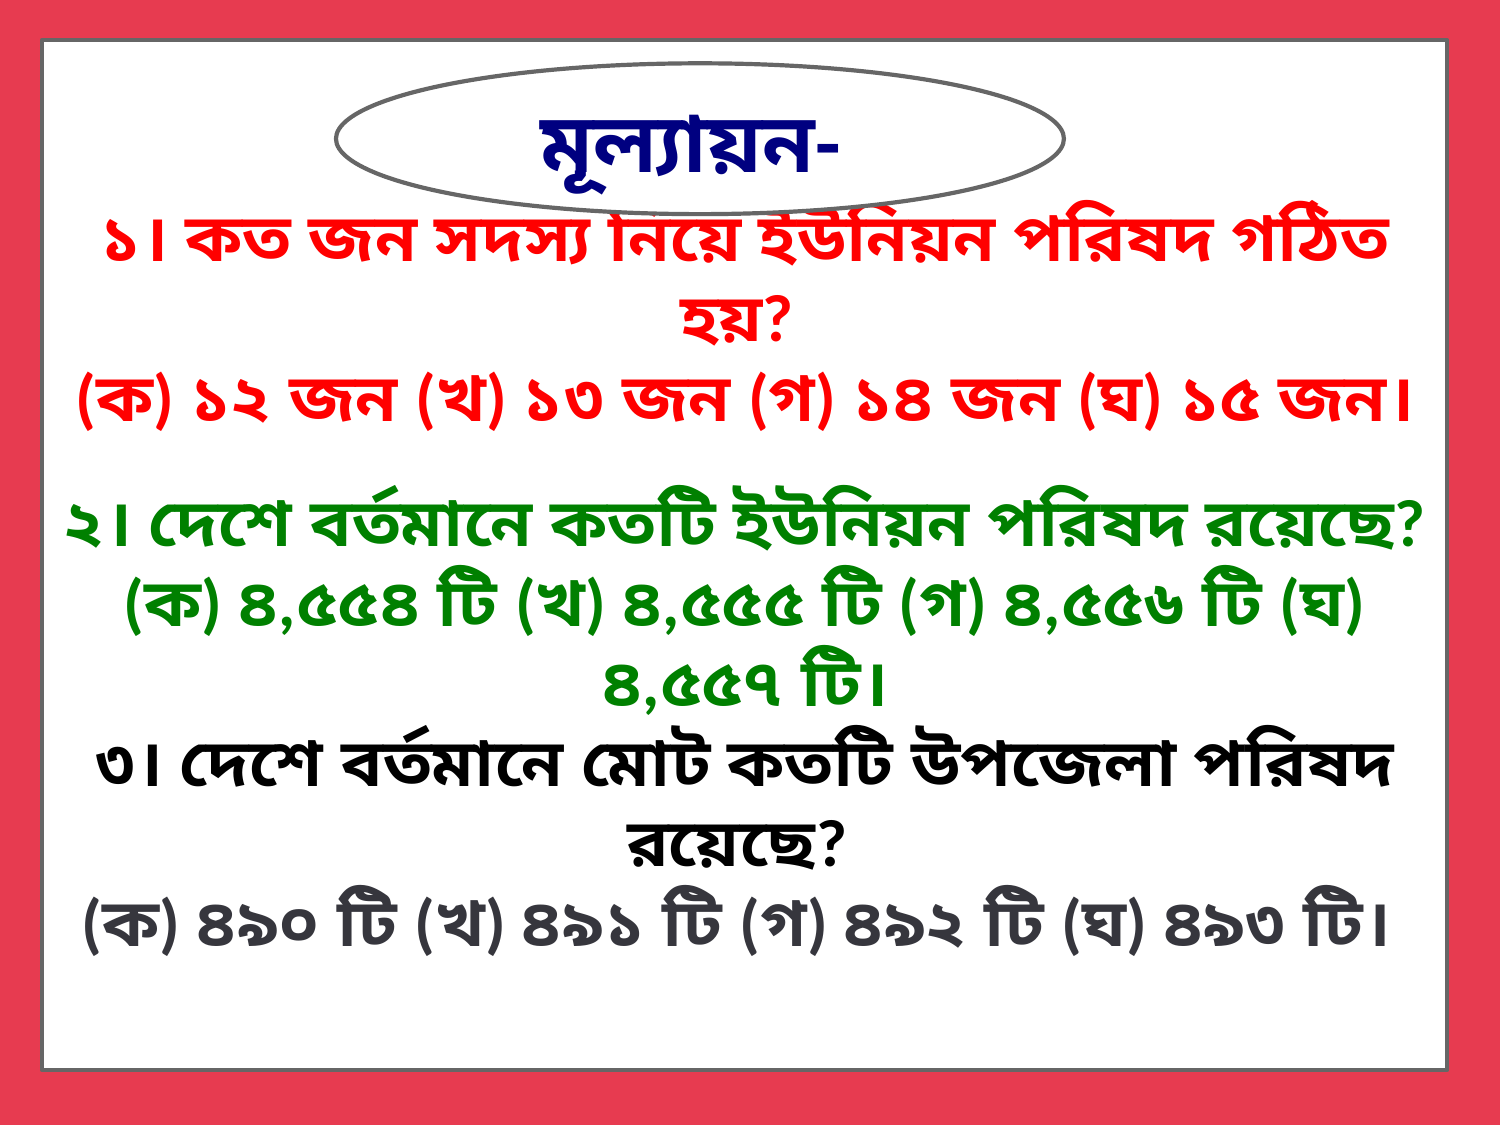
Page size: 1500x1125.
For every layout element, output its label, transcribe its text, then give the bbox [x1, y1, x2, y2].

text_box ১। কত জন সদস্য নিয়ে ইউনিয়ন পরিষদ গঠিত হয়? (ক) ১২ জন (খ) ১৩ জন (গ) ১৪ জন (ঘ) ১৫ জন। ২। দেশে বর্তমানে কতটি ইউনিয়ন পরিষদ রয়েছে? (ক) ৪,৫৫৪ টি (খ) ৪,৫৫৫ টি (গ) ৪,৫৫৬ টি (ঘ) ৪,৫৫৭ টি। ৩। দেশে বর্তমানে মোট কতটি উপজেলা পরিষদ রয়েছে? (ক) ৪৯০ টি (খ) ৪৯১ টি (গ) ৪৯২ টি (ঘ) ৪৯৩ টি। [41, 39, 1448, 1071]
text_box মূল্যায়ন- [335, 63, 1064, 215]
